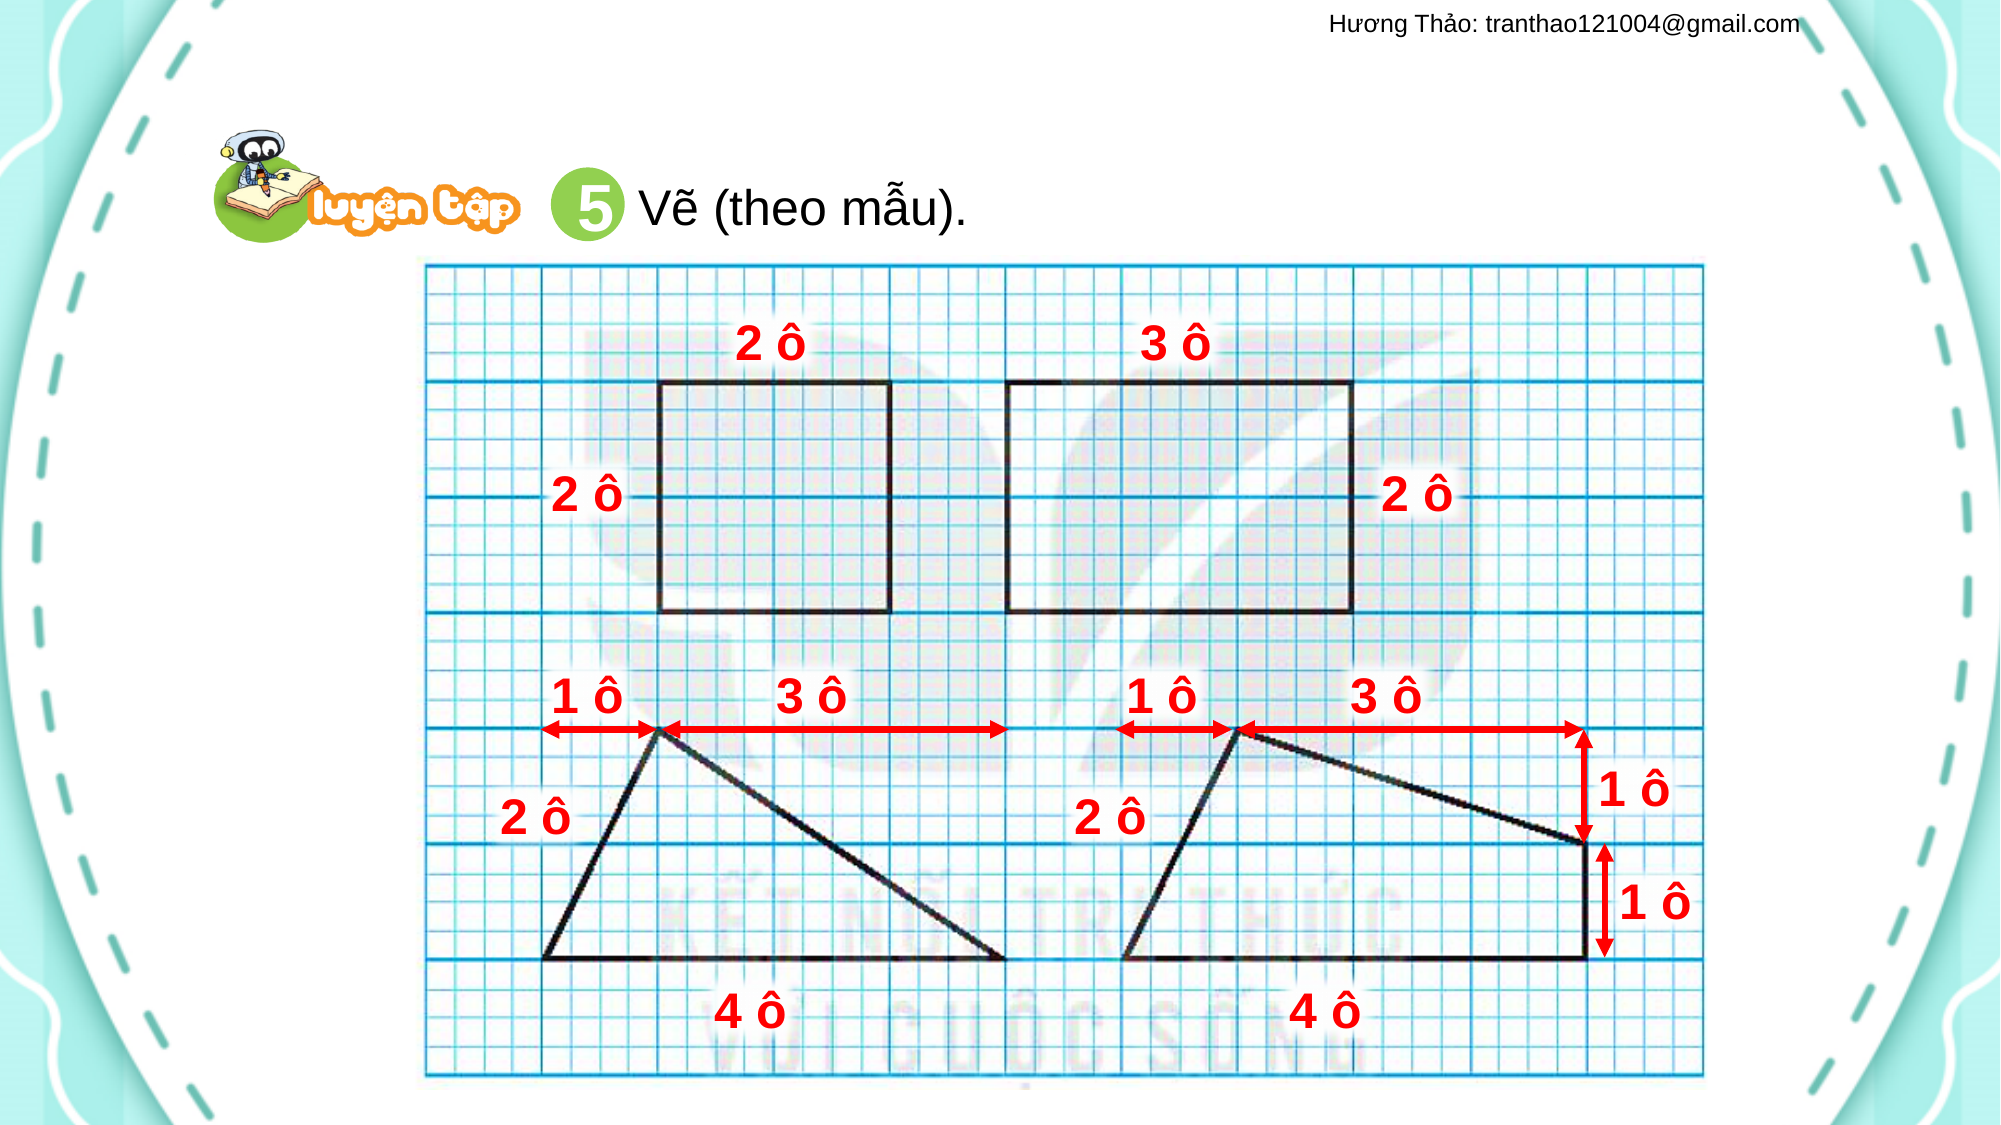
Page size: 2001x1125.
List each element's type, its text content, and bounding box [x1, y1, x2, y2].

text_box Vẽ (theo mẫu). [623, 168, 1626, 244]
picture [0, 0, 2001, 1125]
text_box 5 [552, 167, 623, 242]
